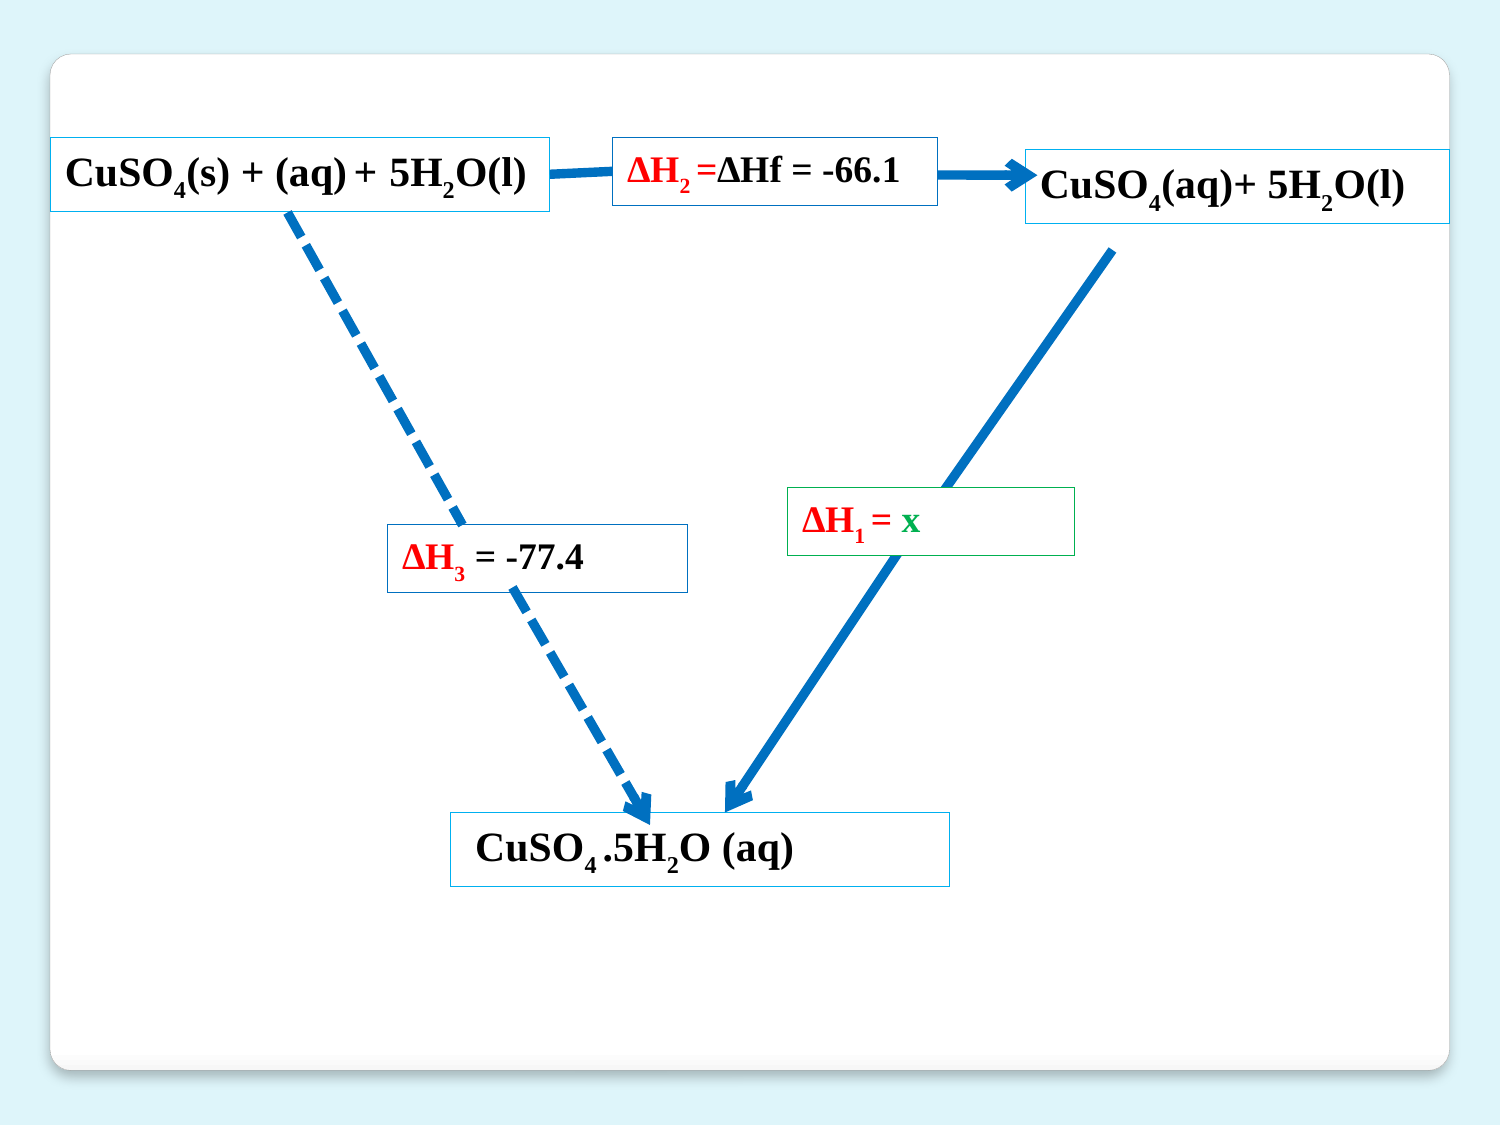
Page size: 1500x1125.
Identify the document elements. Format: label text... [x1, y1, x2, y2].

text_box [549, 167, 613, 171]
text_box CuSO4(s) + (aq) + 5H2O(l) [50, 137, 550, 212]
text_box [899, 287, 1151, 463]
text_box ∆H2 =∆Hf = -66.1 [612, 137, 938, 206]
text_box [680, 593, 944, 769]
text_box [218, 281, 532, 457]
text_box CuSO4(aq)+ 5H2O(l) [1025, 149, 1450, 224]
text_box ∆H1 = x [787, 487, 1075, 556]
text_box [462, 637, 674, 776]
text_box ∆H3 = -77.4 [387, 524, 688, 593]
text_box CuSO4 .5H2O (aq) [450, 812, 950, 887]
